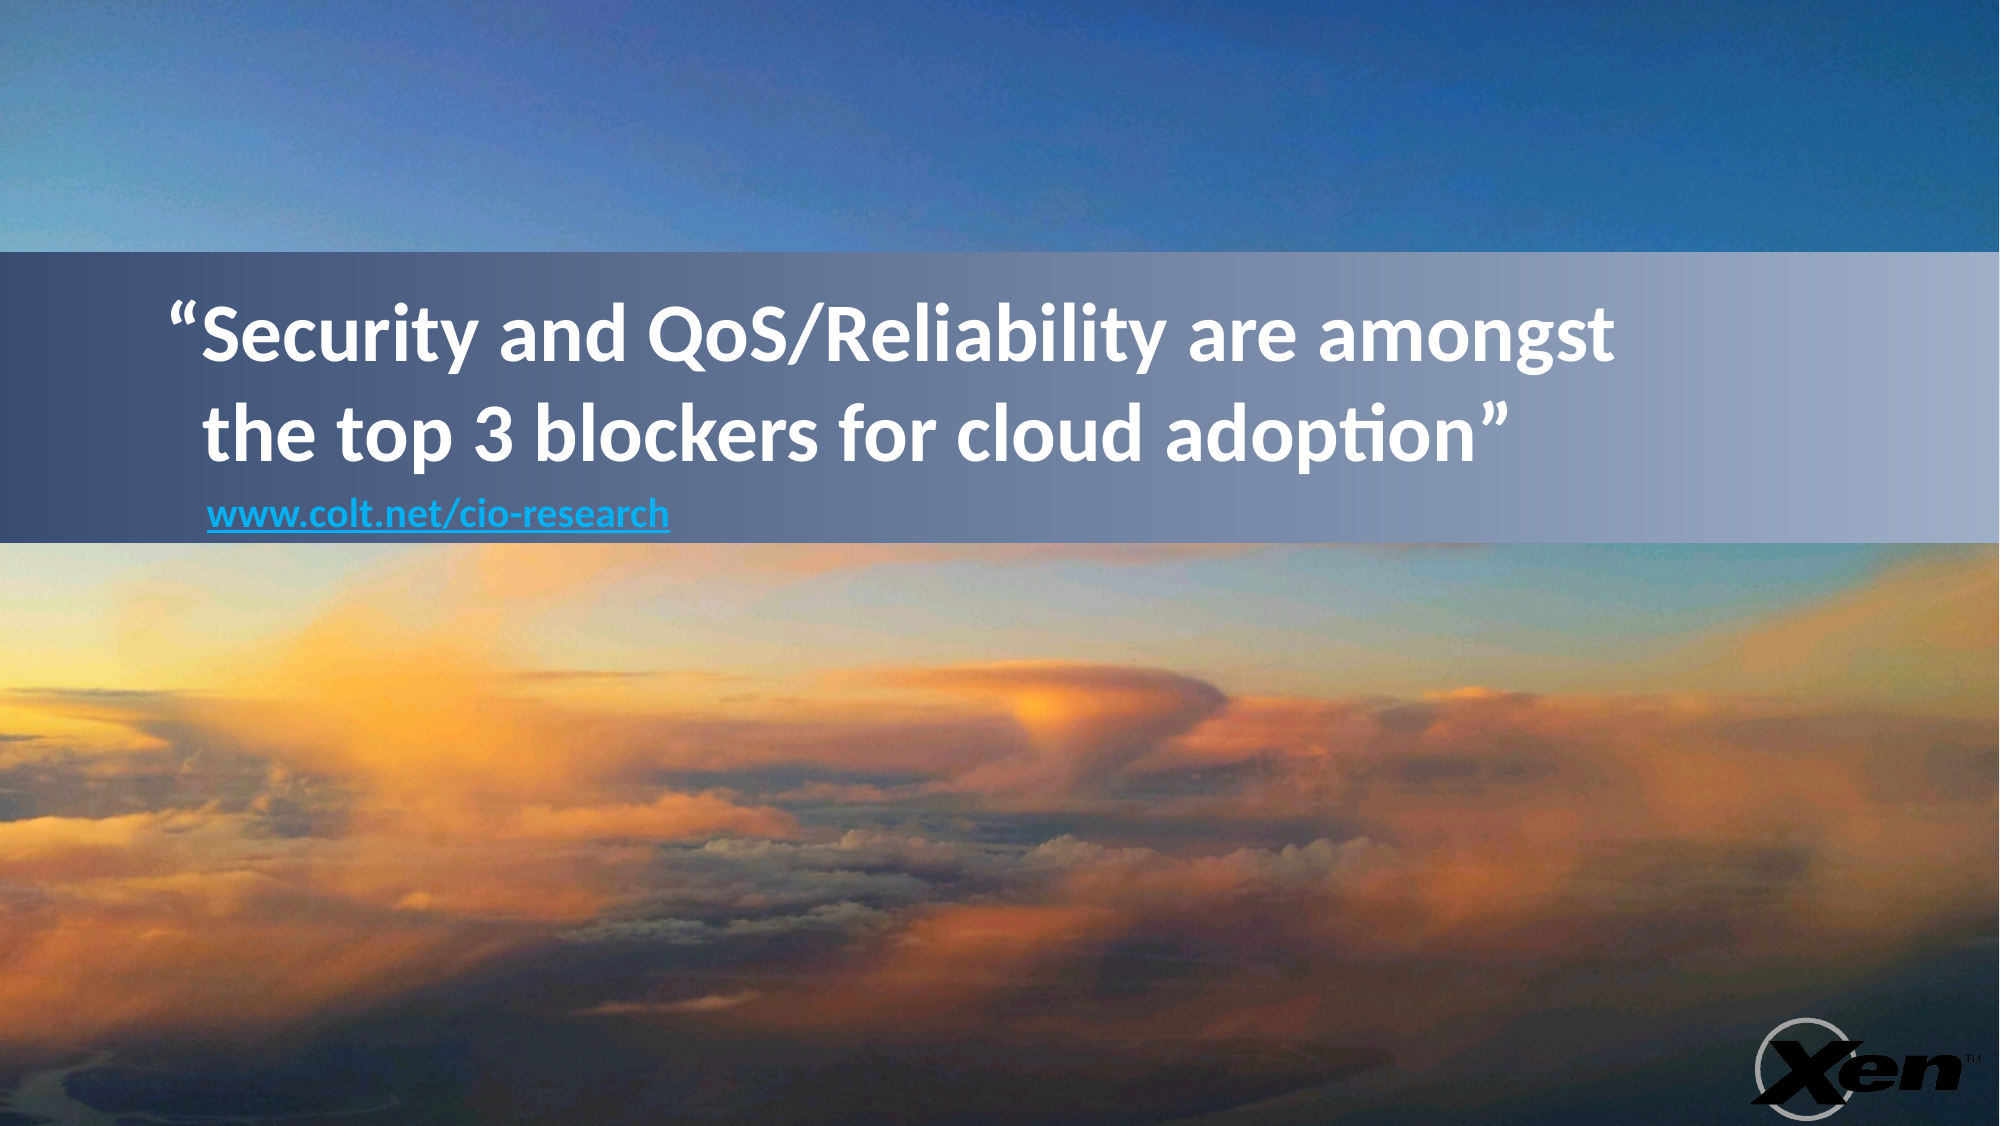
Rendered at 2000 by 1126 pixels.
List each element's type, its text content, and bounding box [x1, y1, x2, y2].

picture [0, 0, 2000, 1126]
text_box www.colt.net/cio-research [191, 478, 686, 544]
title “Security and QoS/Reliability are amongst the top 3 blockers for cloud adoption” [149, 252, 1850, 505]
